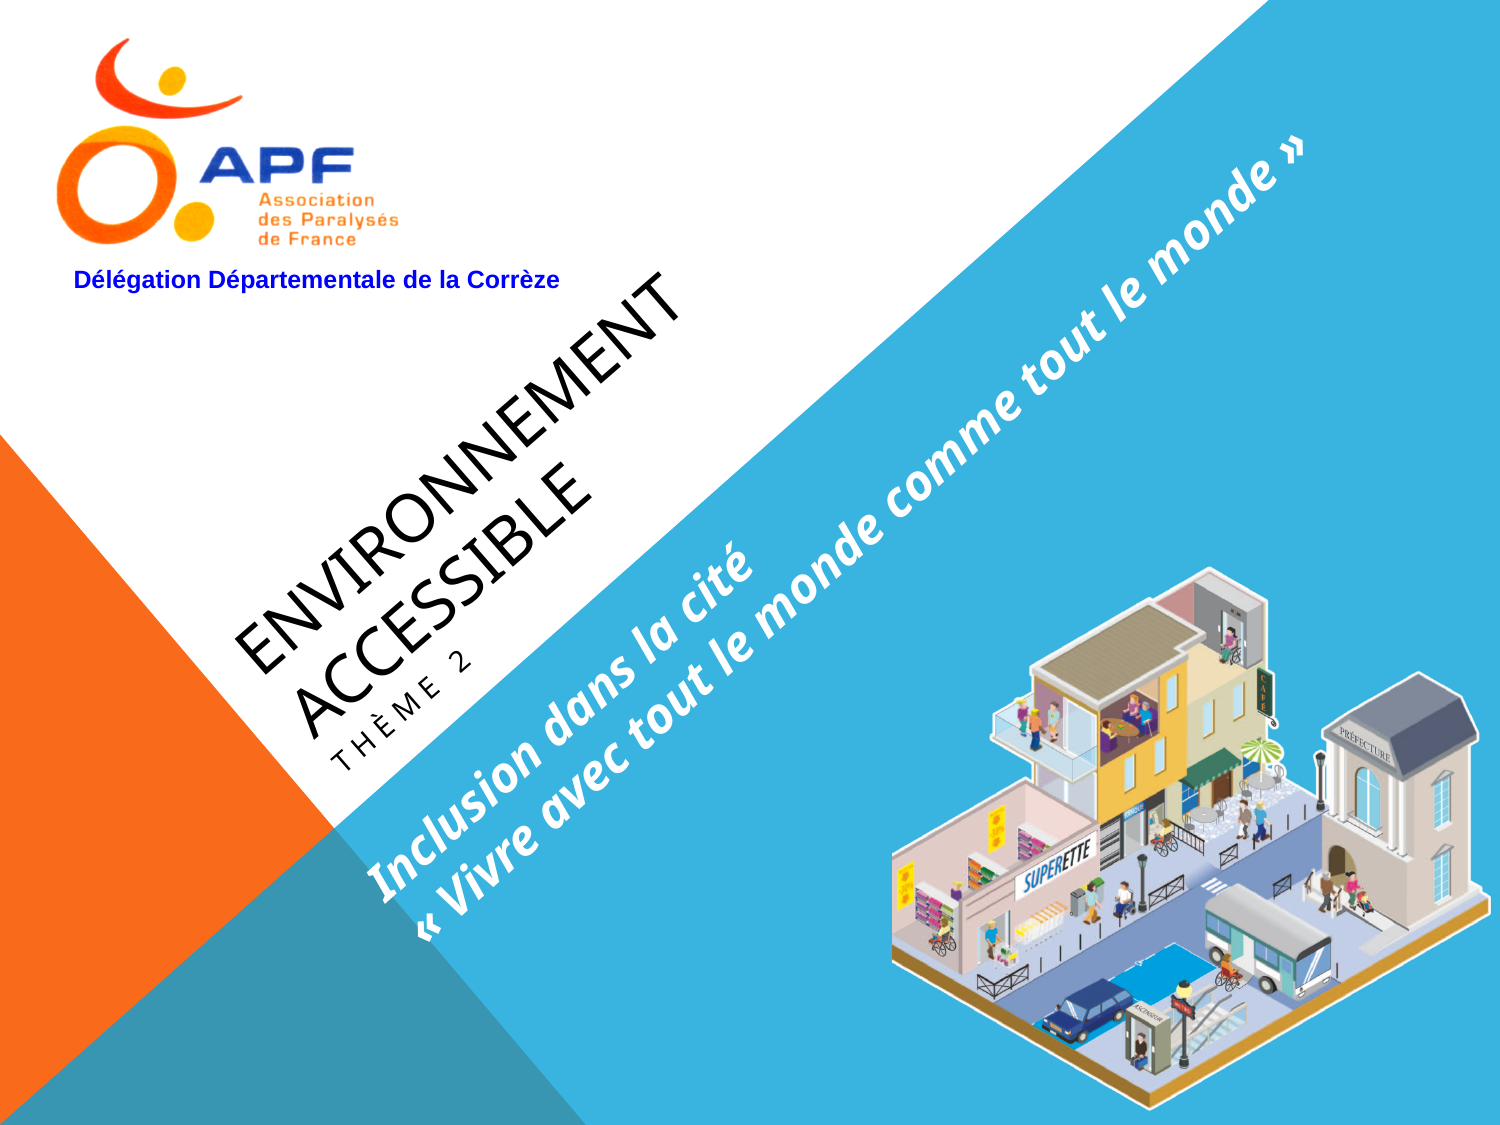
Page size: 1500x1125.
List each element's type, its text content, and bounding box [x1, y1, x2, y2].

subtitle Thème 2 [312, 61, 1154, 804]
title Environnement accessible [182, 4, 1012, 761]
text_box Délégation Départementale de la Corrèze [58, 256, 576, 302]
picture [37, 25, 428, 286]
picture [892, 517, 1500, 1125]
text_box Inclusion dans la cité « Vivre avec tout le monde comme tout le monde » [336, 35, 1355, 972]
